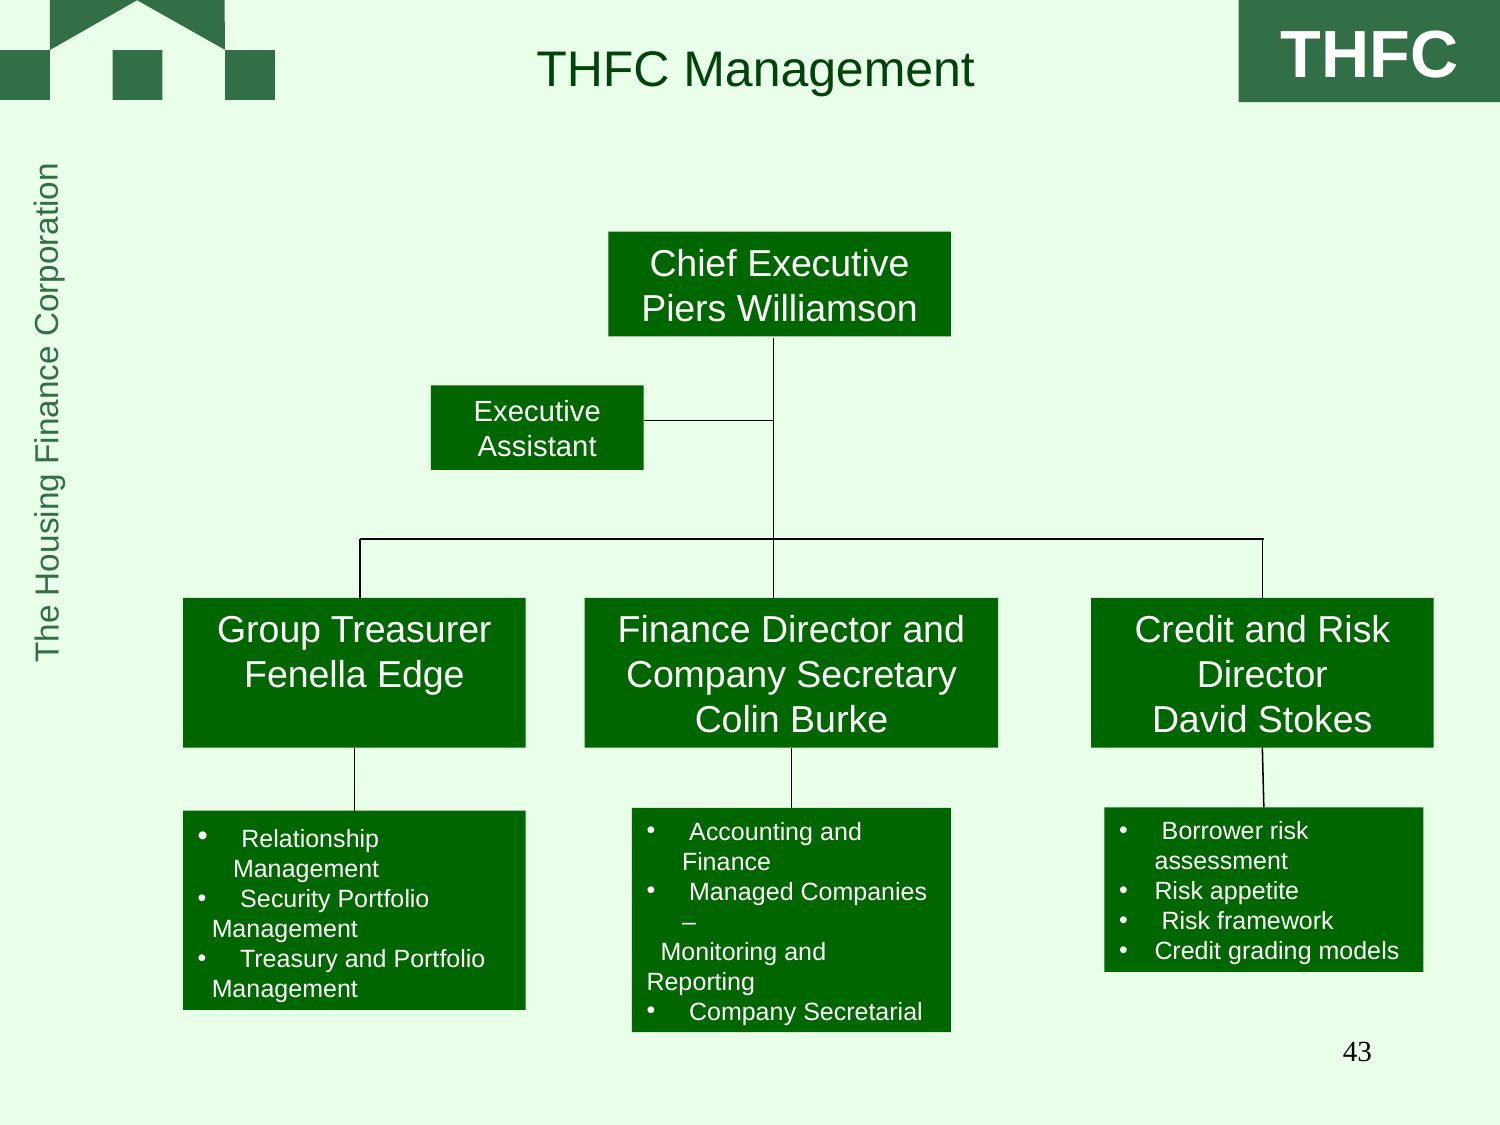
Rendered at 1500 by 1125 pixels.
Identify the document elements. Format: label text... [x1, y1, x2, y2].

text_box Executive Assistant [430, 385, 644, 470]
slide_number 43 [1074, 1024, 1388, 1101]
text_box Relationship Management Security Portfolio Management Treasury and Portfolio Management [183, 810, 526, 1010]
text_box Accounting and Finance Managed Companies – Monitoring and Reporting Company Secretarial [631, 807, 951, 1033]
text_box Finance Director and Company Secretary Colin Burke [584, 597, 999, 748]
text_box Chief Executive Piers Williamson [608, 231, 951, 337]
text_box Borrower risk assessment Risk appetite Risk framework Credit grading models [1104, 807, 1424, 972]
text_box Group Treasurer Fenella Edge [183, 597, 526, 748]
text_box Credit and Risk Director David Stokes [1091, 597, 1434, 748]
title THFC Management [289, 0, 1223, 138]
